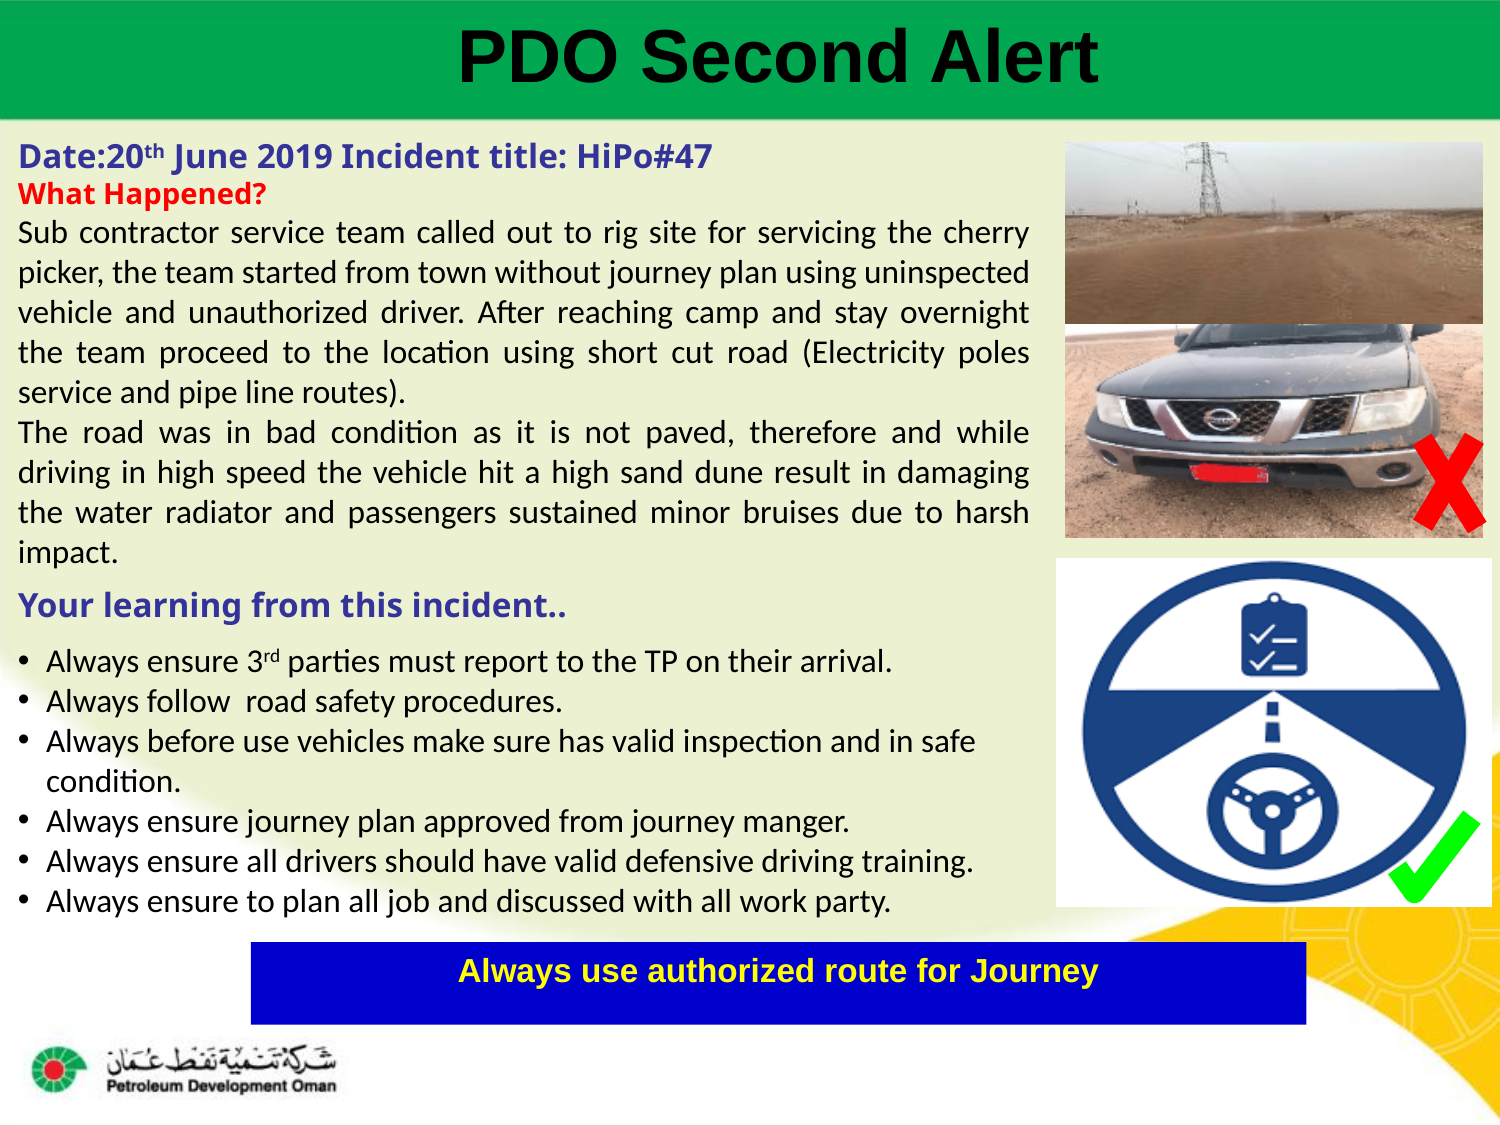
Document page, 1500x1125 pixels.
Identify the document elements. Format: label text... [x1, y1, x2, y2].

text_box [1421, 437, 1478, 528]
text_box Always use authorized route for Journey [250, 942, 1307, 1025]
picture [0, 0, 1500, 1125]
text_box PDO Second Alert [200, 0, 1358, 105]
text_box Date:20th June 2019 Incident title: HiPo#47 What Happened? Sub contractor service team called out to rig site for servicing the cherry picker, the team started from town without journey plan using uninspected vehicle and unauthorized driver. After reaching camp and stay overnight the team proceed to the location using short cut road (Electricity poles service and pipe line routes). The road was in bad condition as it is not paved, therefore and while driving in high speed the vehicle hit a high sand dune result in damaging the water radiator and passengers sustained minor bruises due to harsh impact. Your learning from this incident.. Always ensure 3rd parties must report to the TP on their arrival. Always follow road safety procedures. Always before use vehicles make sure has valid inspection and in safe condition. Always ensure journey plan approved from journey manger. Always ensure all drivers should have valid defensive driving training. Always ensure to plan all job and discussed with all work party. [3, 128, 1047, 927]
